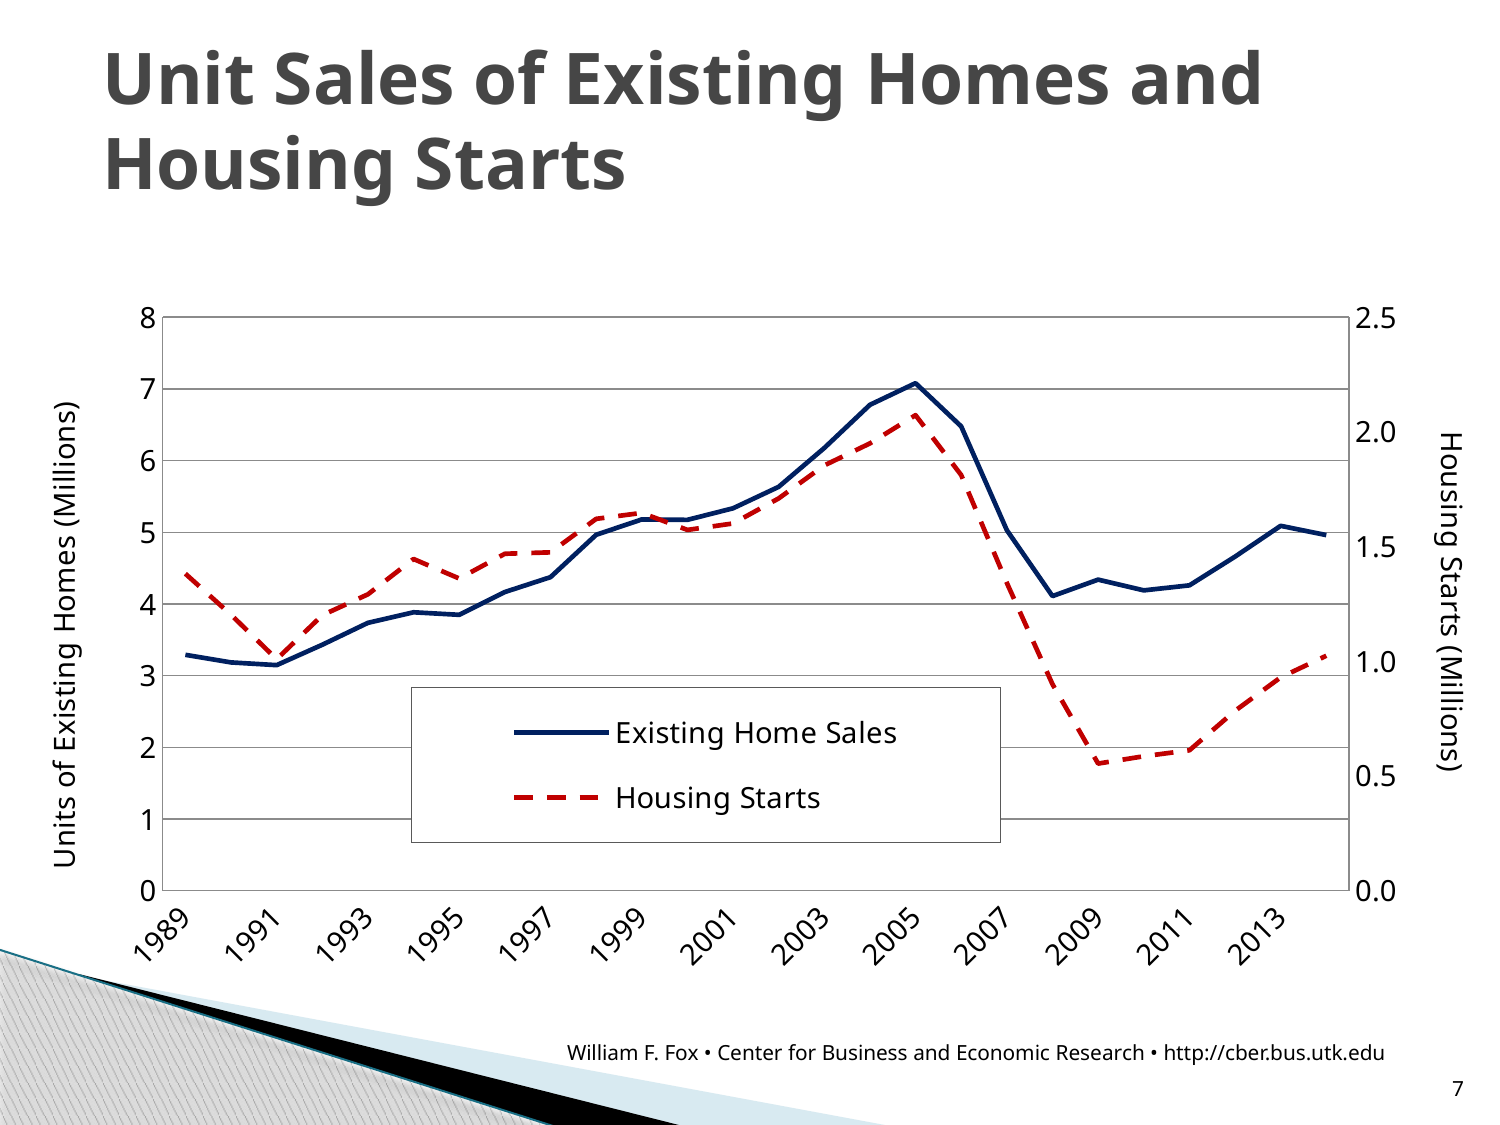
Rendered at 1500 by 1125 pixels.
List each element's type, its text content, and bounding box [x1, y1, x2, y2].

title Unit Sales of Existing Homes and Housing Starts [87, 12, 1300, 225]
footer William F. Fox • Center for Business and Economic Research • http://cber.bus.utk.edu [312, 1024, 1400, 1073]
chart [24, 287, 1500, 1013]
slide_number 7 [1418, 1051, 1479, 1112]
